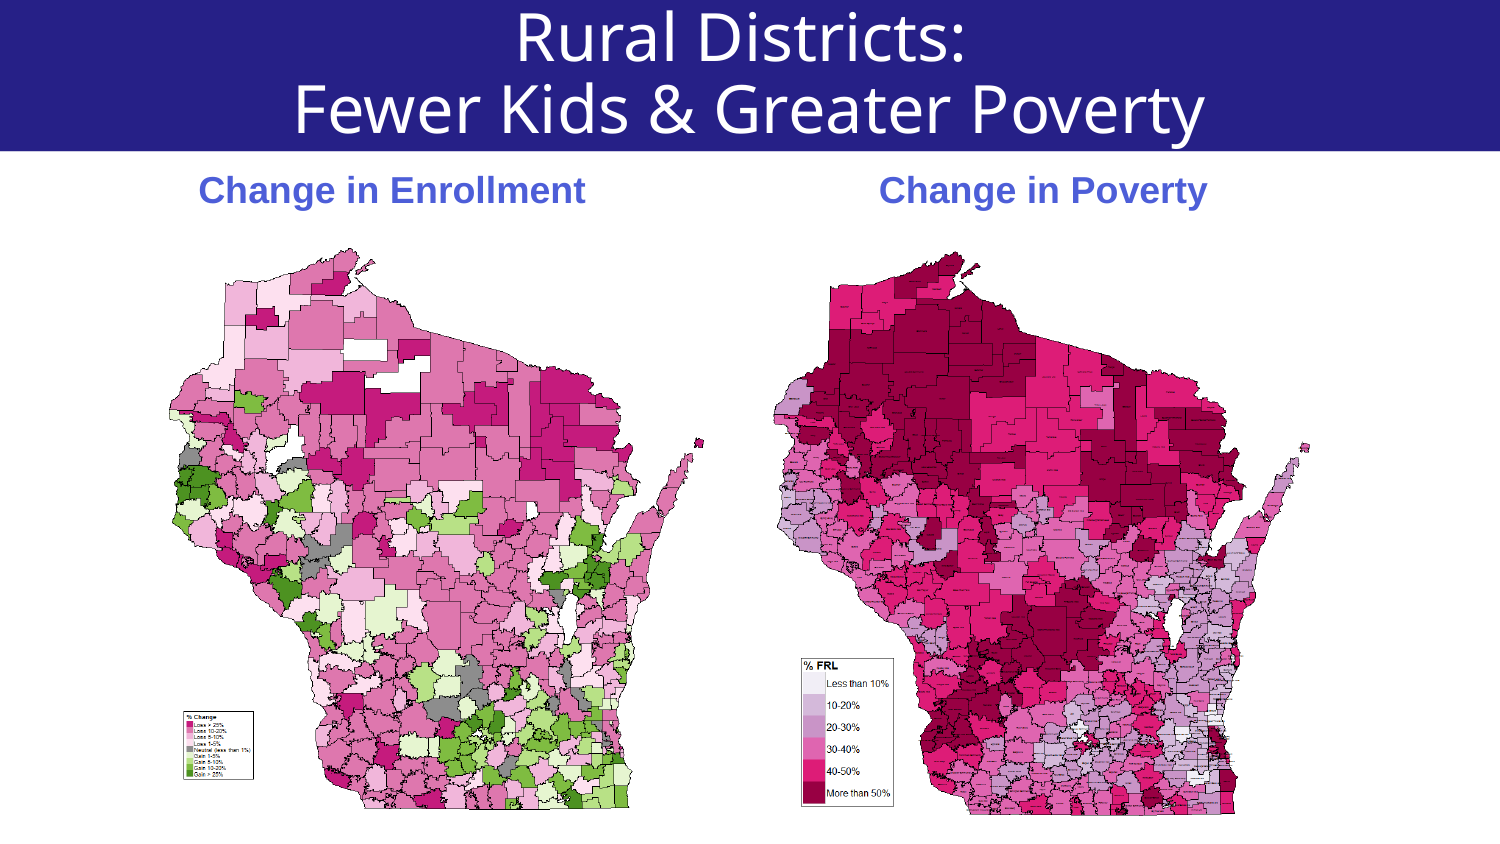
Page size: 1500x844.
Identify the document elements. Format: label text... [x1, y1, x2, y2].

list Rural Districts: Fewer Kids & Greater Poverty [0, 0, 1500, 152]
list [147, 228, 721, 821]
picture [757, 227, 1330, 826]
text_box Change in Enrollment [113, 158, 671, 211]
text_box Change in Poverty [765, 158, 1323, 211]
